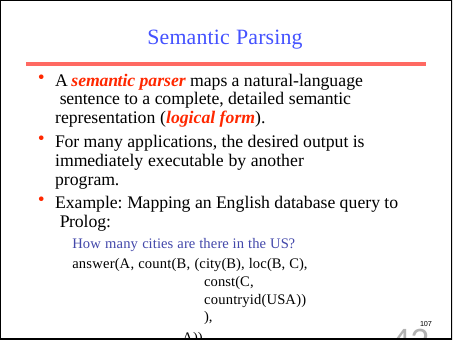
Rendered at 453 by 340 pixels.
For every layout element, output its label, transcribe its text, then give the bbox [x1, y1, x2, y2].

text_box [0, 0, 453, 340]
slide_number 42 [325, 315, 430, 333]
